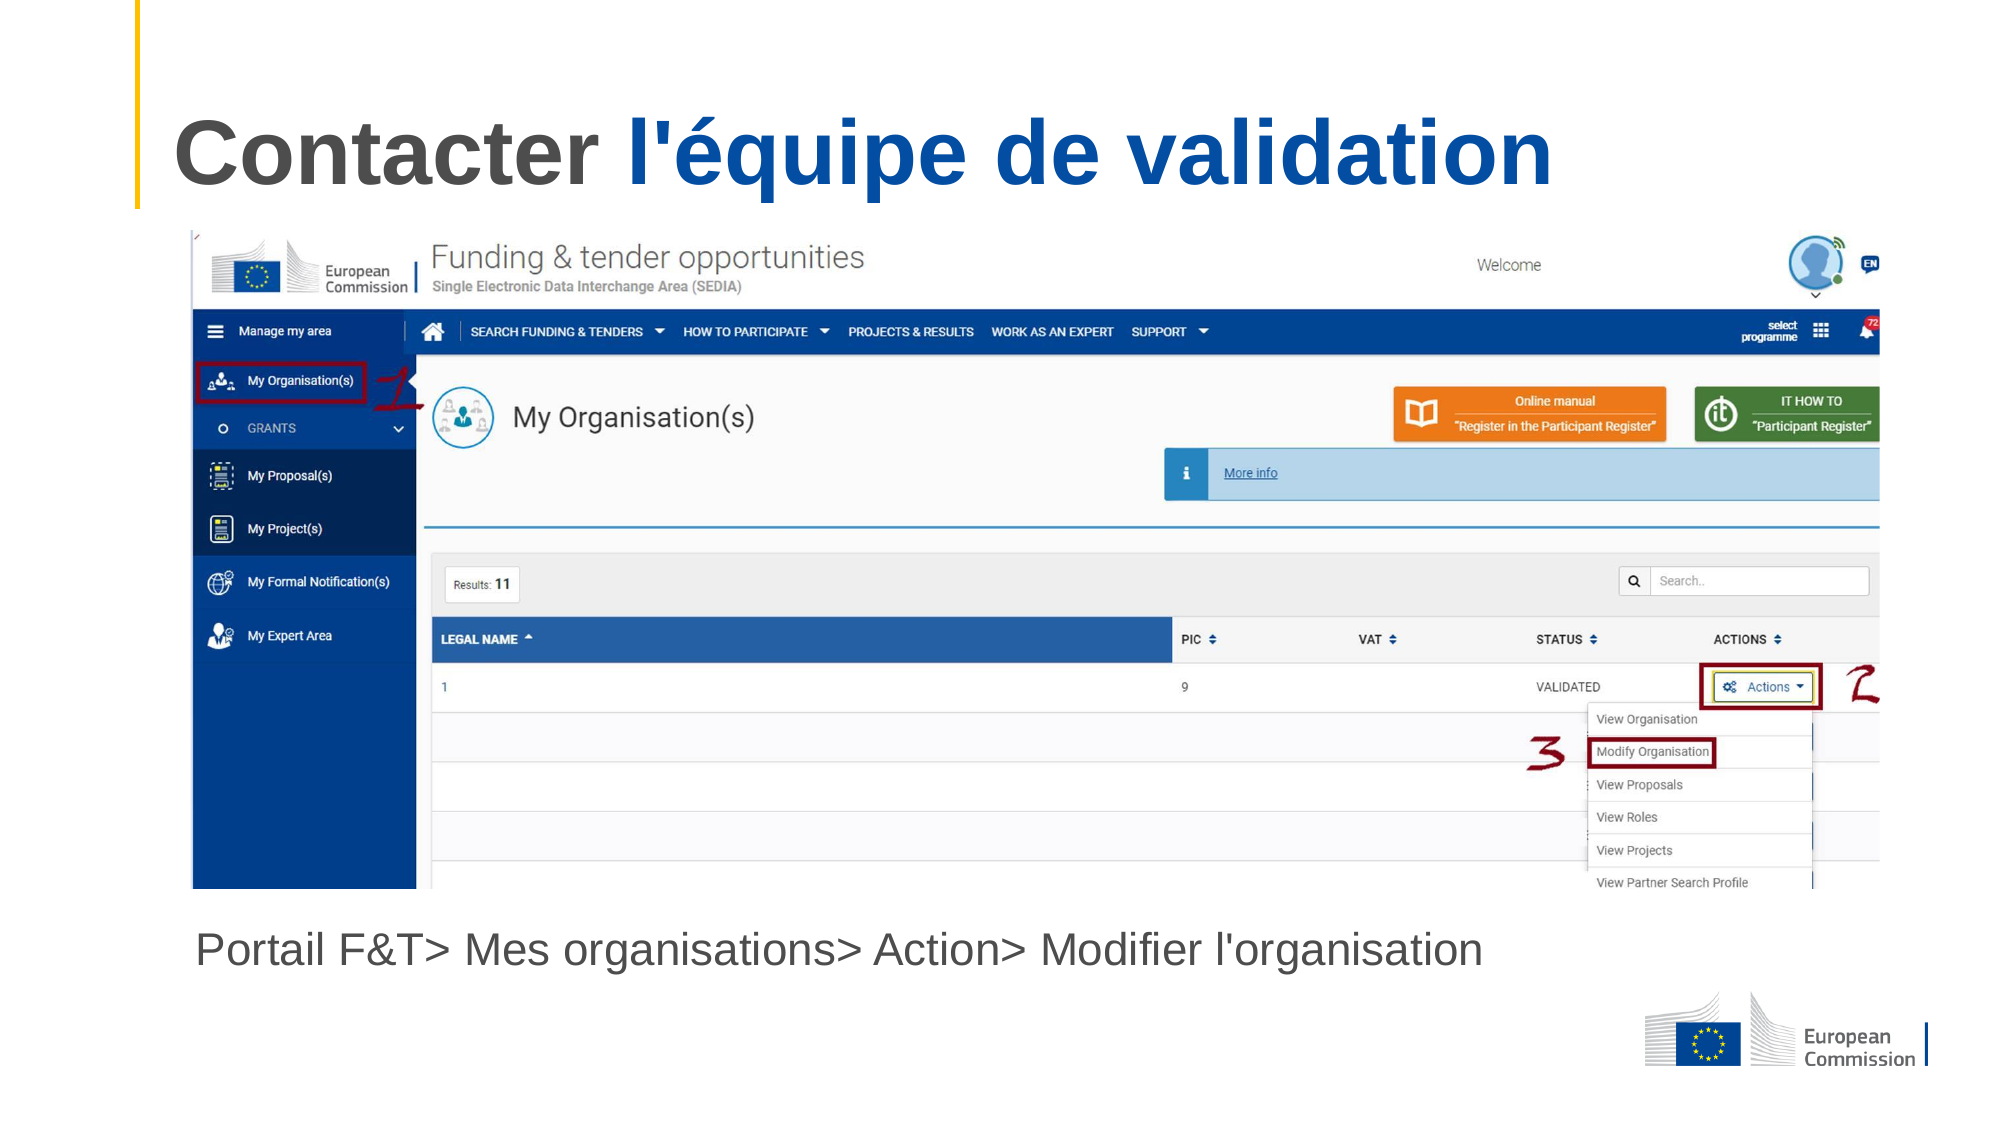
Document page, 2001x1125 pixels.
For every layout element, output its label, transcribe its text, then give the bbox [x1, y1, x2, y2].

picture [190, 230, 1880, 889]
text_box Contacter l'équipe de validation [169, 88, 1947, 207]
text_box Portail F&T> Mes organisations> Action> Modifier l'organisation [181, 911, 1544, 982]
picture [1645, 991, 1928, 1066]
